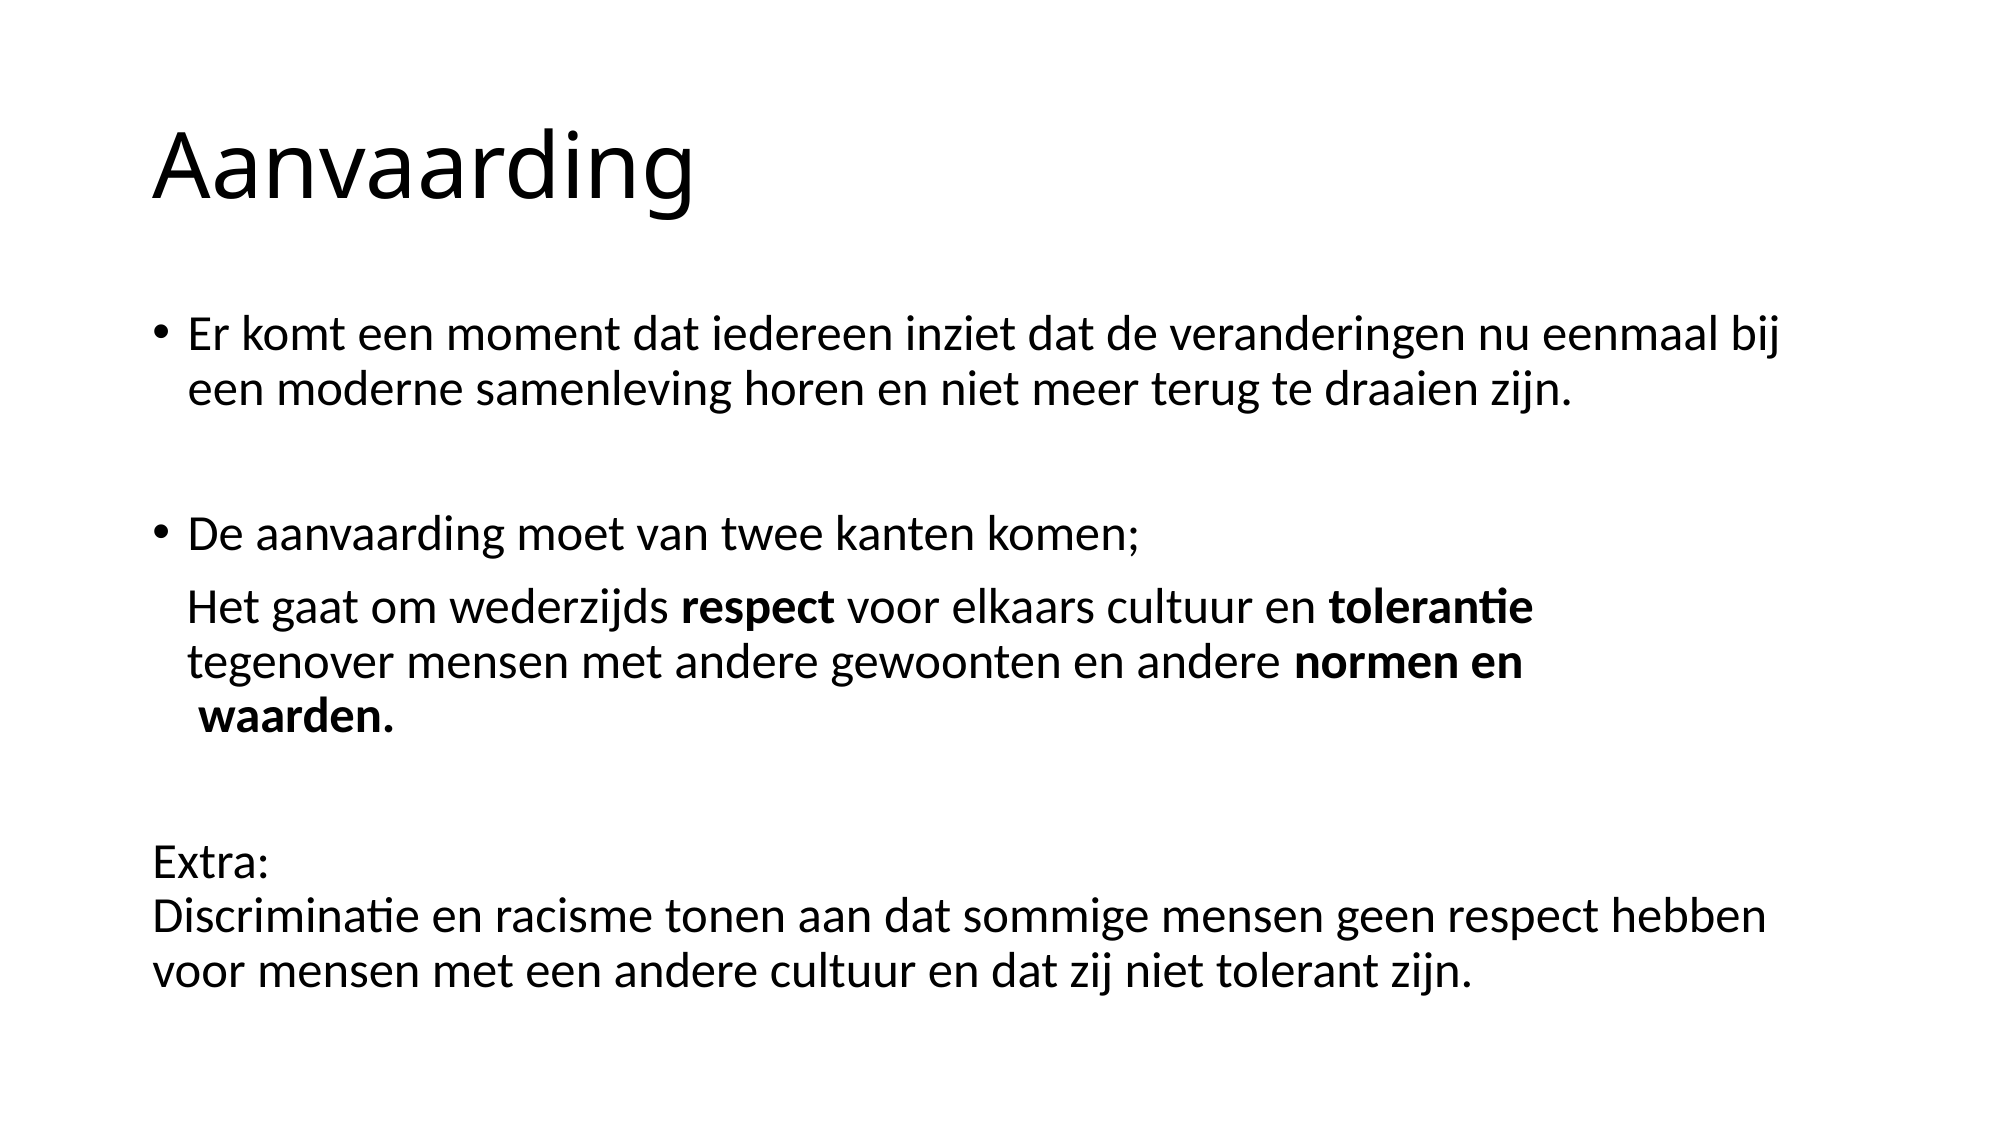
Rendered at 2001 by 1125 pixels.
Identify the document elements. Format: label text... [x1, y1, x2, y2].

list Er komt een moment dat iedereen inziet dat de veranderingen nu eenmaal bij een moderne samenleving horen en niet meer terug te draaien zijn. De aanvaarding moet van twee kanten komen; Het gaat om wederzijds respect voor elkaars cultuur en tolerantie tegenover mensen met andere gewoonten en andere normen en waarden. Extra: Discriminatie en racisme tonen aan dat sommige mensen geen respect hebben voor mensen met een andere cultuur en dat zij niet tolerant zijn. [137, 299, 1863, 1014]
title Aanvaarding [137, 59, 1863, 278]
